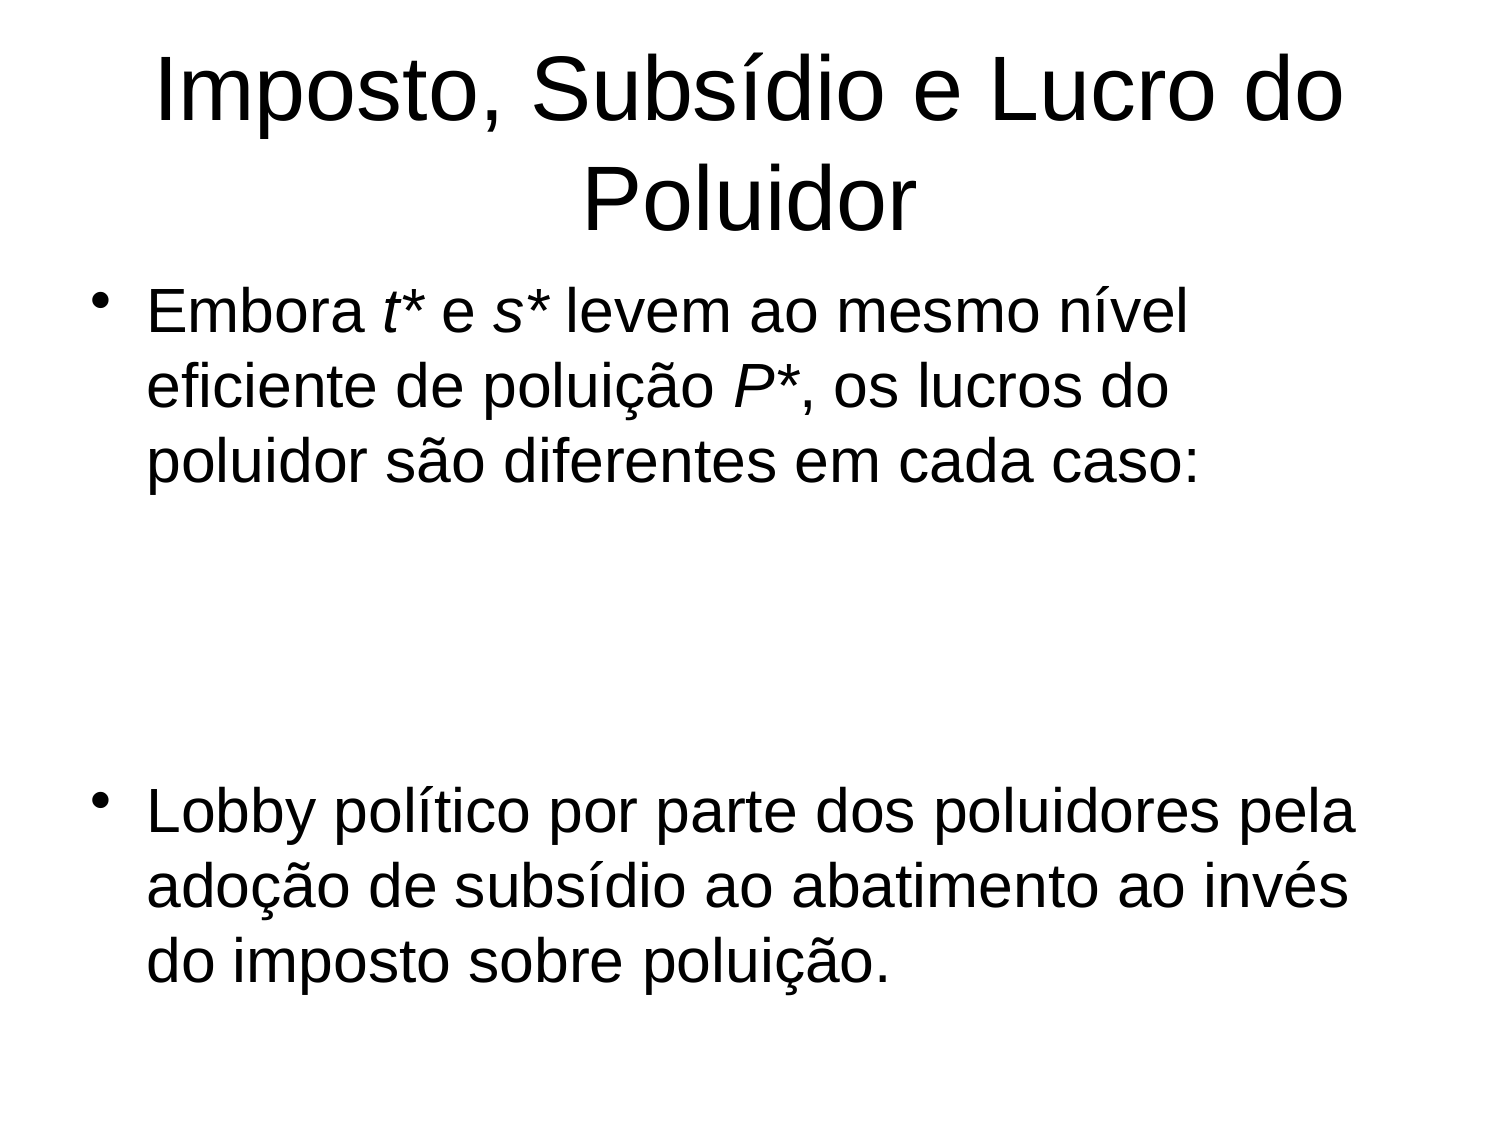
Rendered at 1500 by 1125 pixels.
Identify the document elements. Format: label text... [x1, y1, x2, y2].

title Imposto, Subsídio e Lucro do Poluidor [75, 45, 1425, 233]
